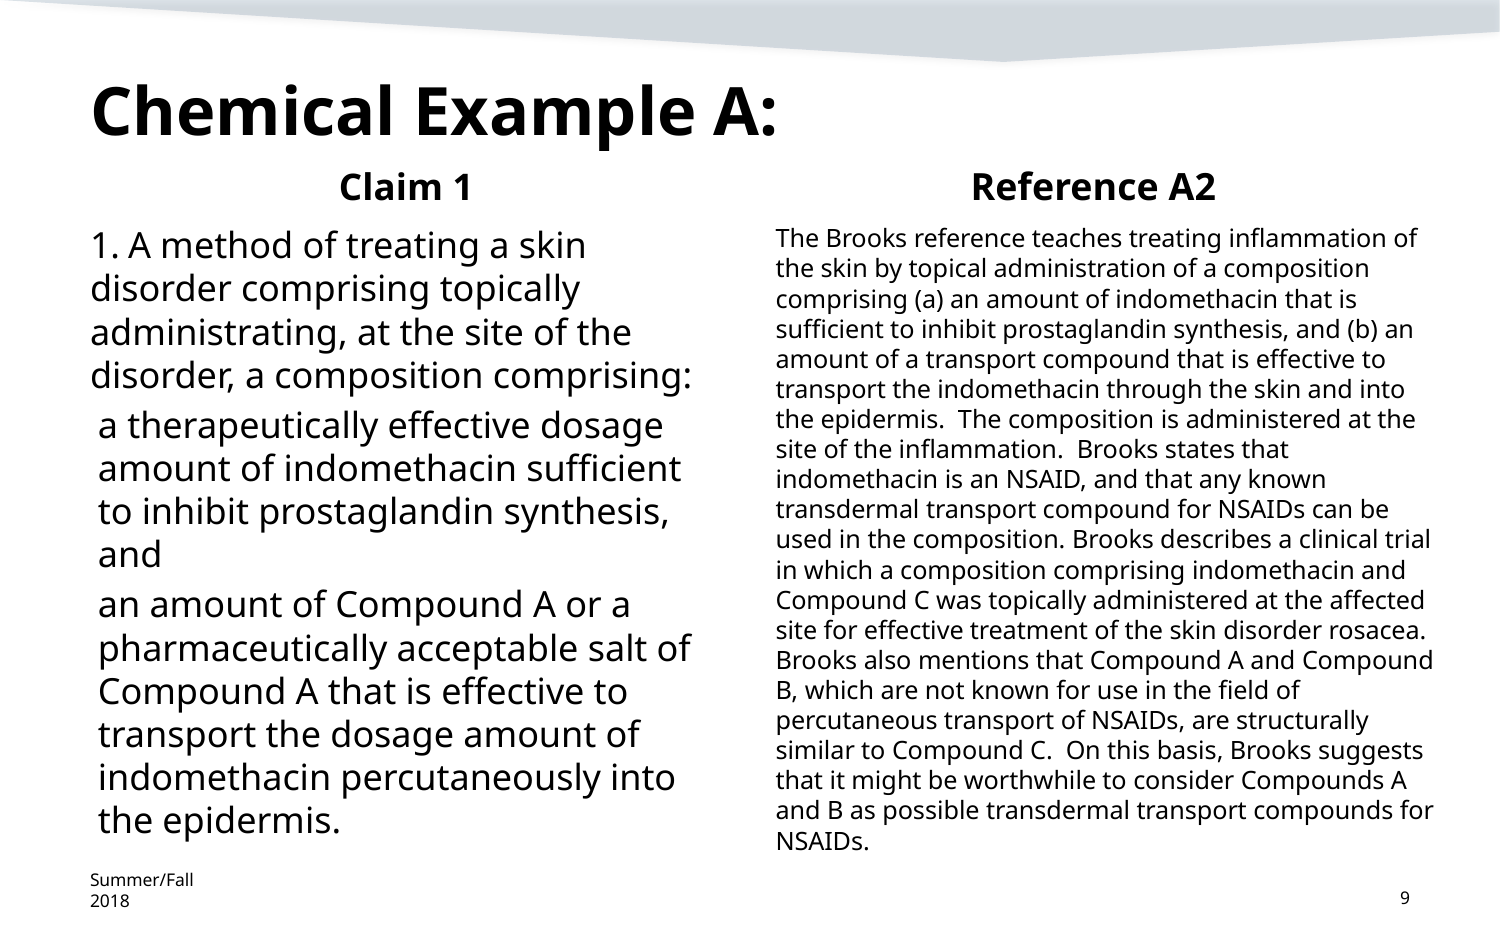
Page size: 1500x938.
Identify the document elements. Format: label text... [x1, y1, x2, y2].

title Chemical Example A: [75, 62, 1425, 157]
list A method of treating a skin disorder comprising topically administrating, at the site of the disorder, a composition comprising: a therapeutically effective dosage amount of indomethacin sufficient to inhibit prostaglandin synthesis, and an amount of Compound A or a pharmaceutically acceptable salt of Compound A that is effective to transport the dosage amount of indomethacin percutaneously into the epidermis. [75, 215, 738, 849]
list Claim 1 [75, 156, 738, 215]
list The Brooks reference teaches treating inflammation of the skin by topical administration of a composition comprising (a) an amount of indomethacin that is sufficient to inhibit prostaglandin synthesis, and (b) an amount of a transport compound that is effective to transport the indomethacin through the skin and into the epidermis. The composition is administered at the site of the inflammation. Brooks states that indomethacin is an NSAID, and that any known transdermal transport compound for NSAIDs can be used in the composition. Brooks describes a clinical trial in which a composition comprising indomethacin and Compound C was topically administered at the affected site for effective treatment of the skin disorder rosacea. Brooks also mentions that Compound A and Compound B, which are not known for use in the field of percutaneous transport of NSAIDs, are structurally similar to Compound C. On this basis, Brooks suggests that it might be worthwhile to consider Compounds A and B as possible transdermal transport compounds for NSAIDs. [760, 215, 1450, 869]
slide_number 9 [1250, 868, 1425, 919]
slide_number Summer/Fall 2018 [75, 868, 250, 919]
list Reference A2 [761, 156, 1425, 215]
